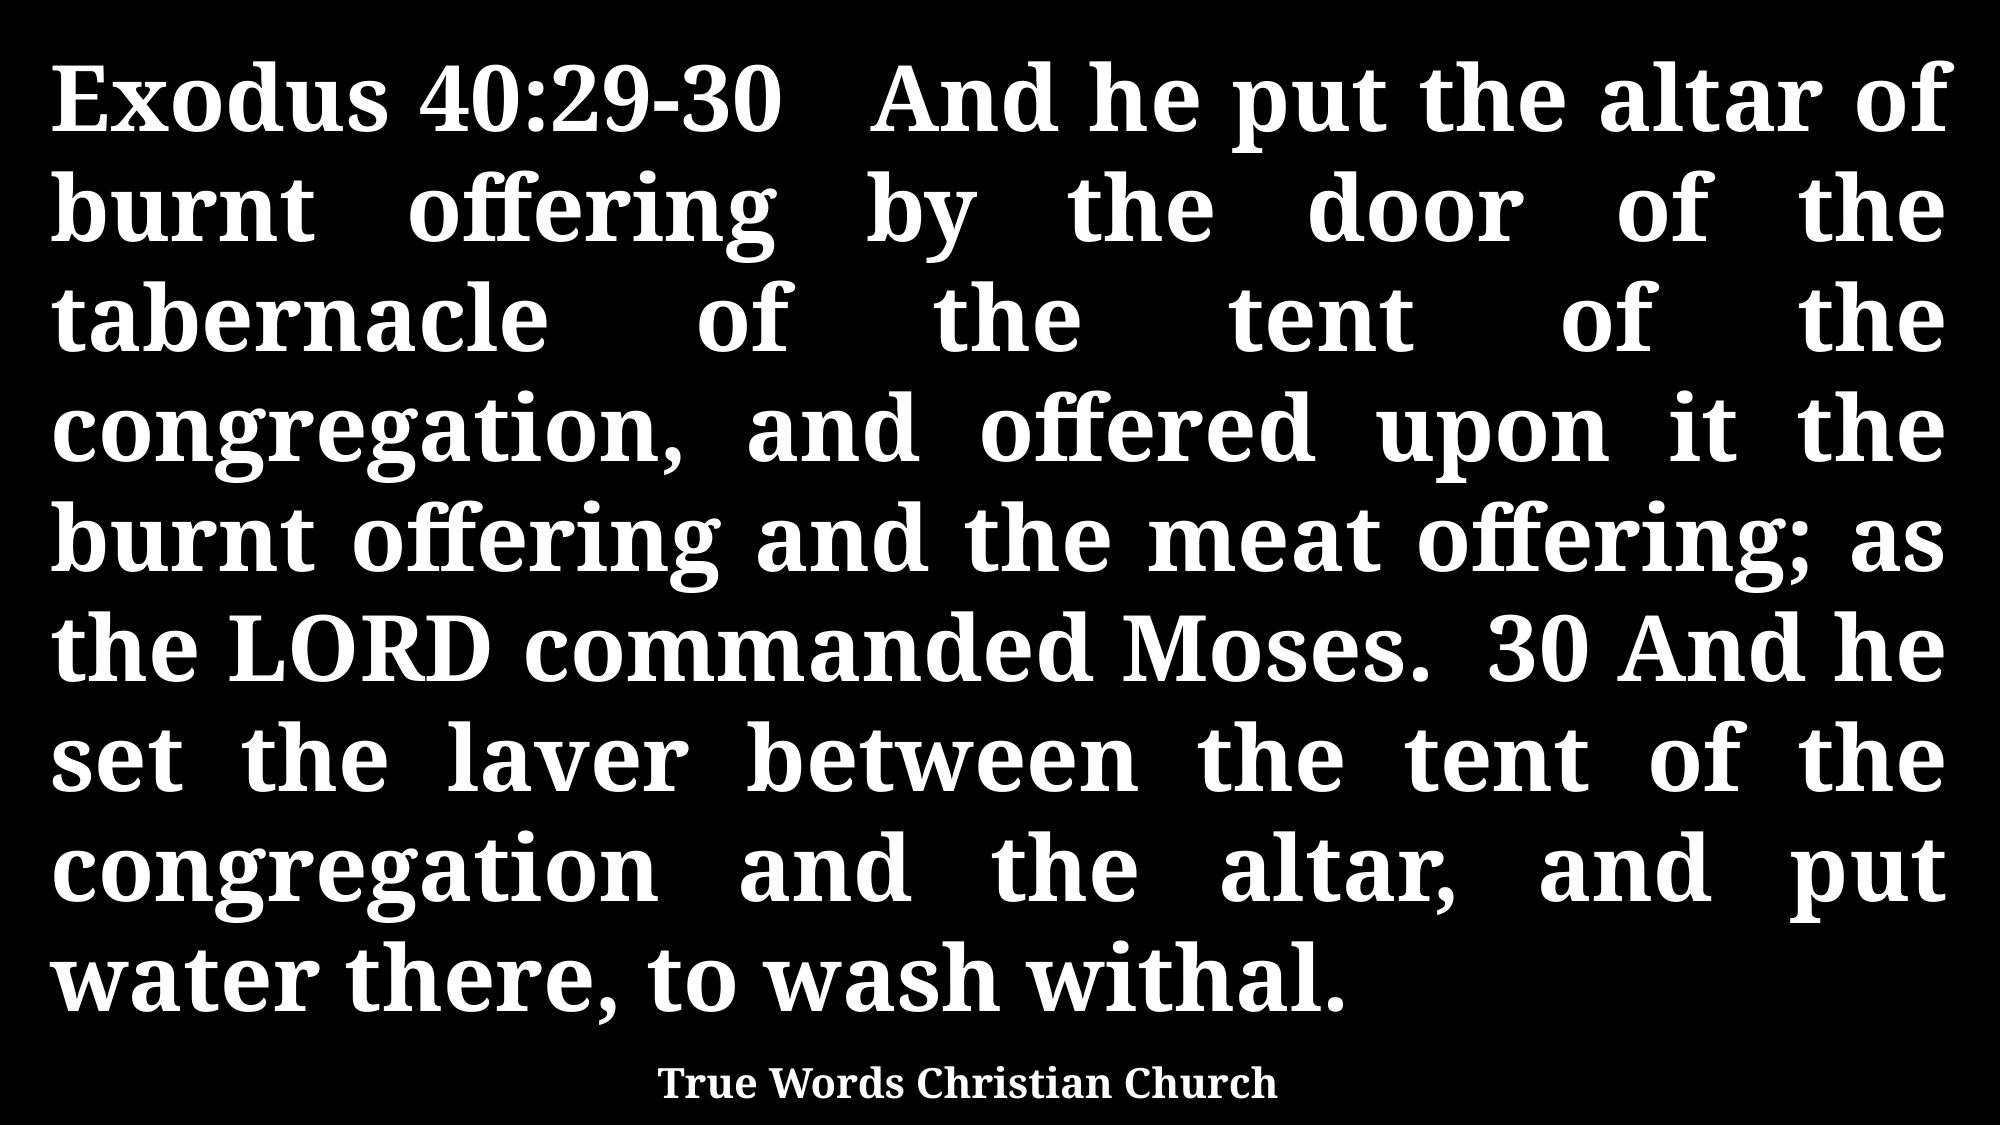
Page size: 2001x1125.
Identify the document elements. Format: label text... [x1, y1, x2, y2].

text_box Exodus 40:29-30 And he put the altar of burnt offering by the door of the tabernacle of the tent of the congregation, and offered upon it the burnt offering and the meat offering; as the LORD commanded Moses. 30 And he set the laver between the tent of the congregation and the altar, and put water there, to wash withal. [35, 32, 1965, 1037]
text_box True Words Christian Church [642, 1049, 1294, 1114]
